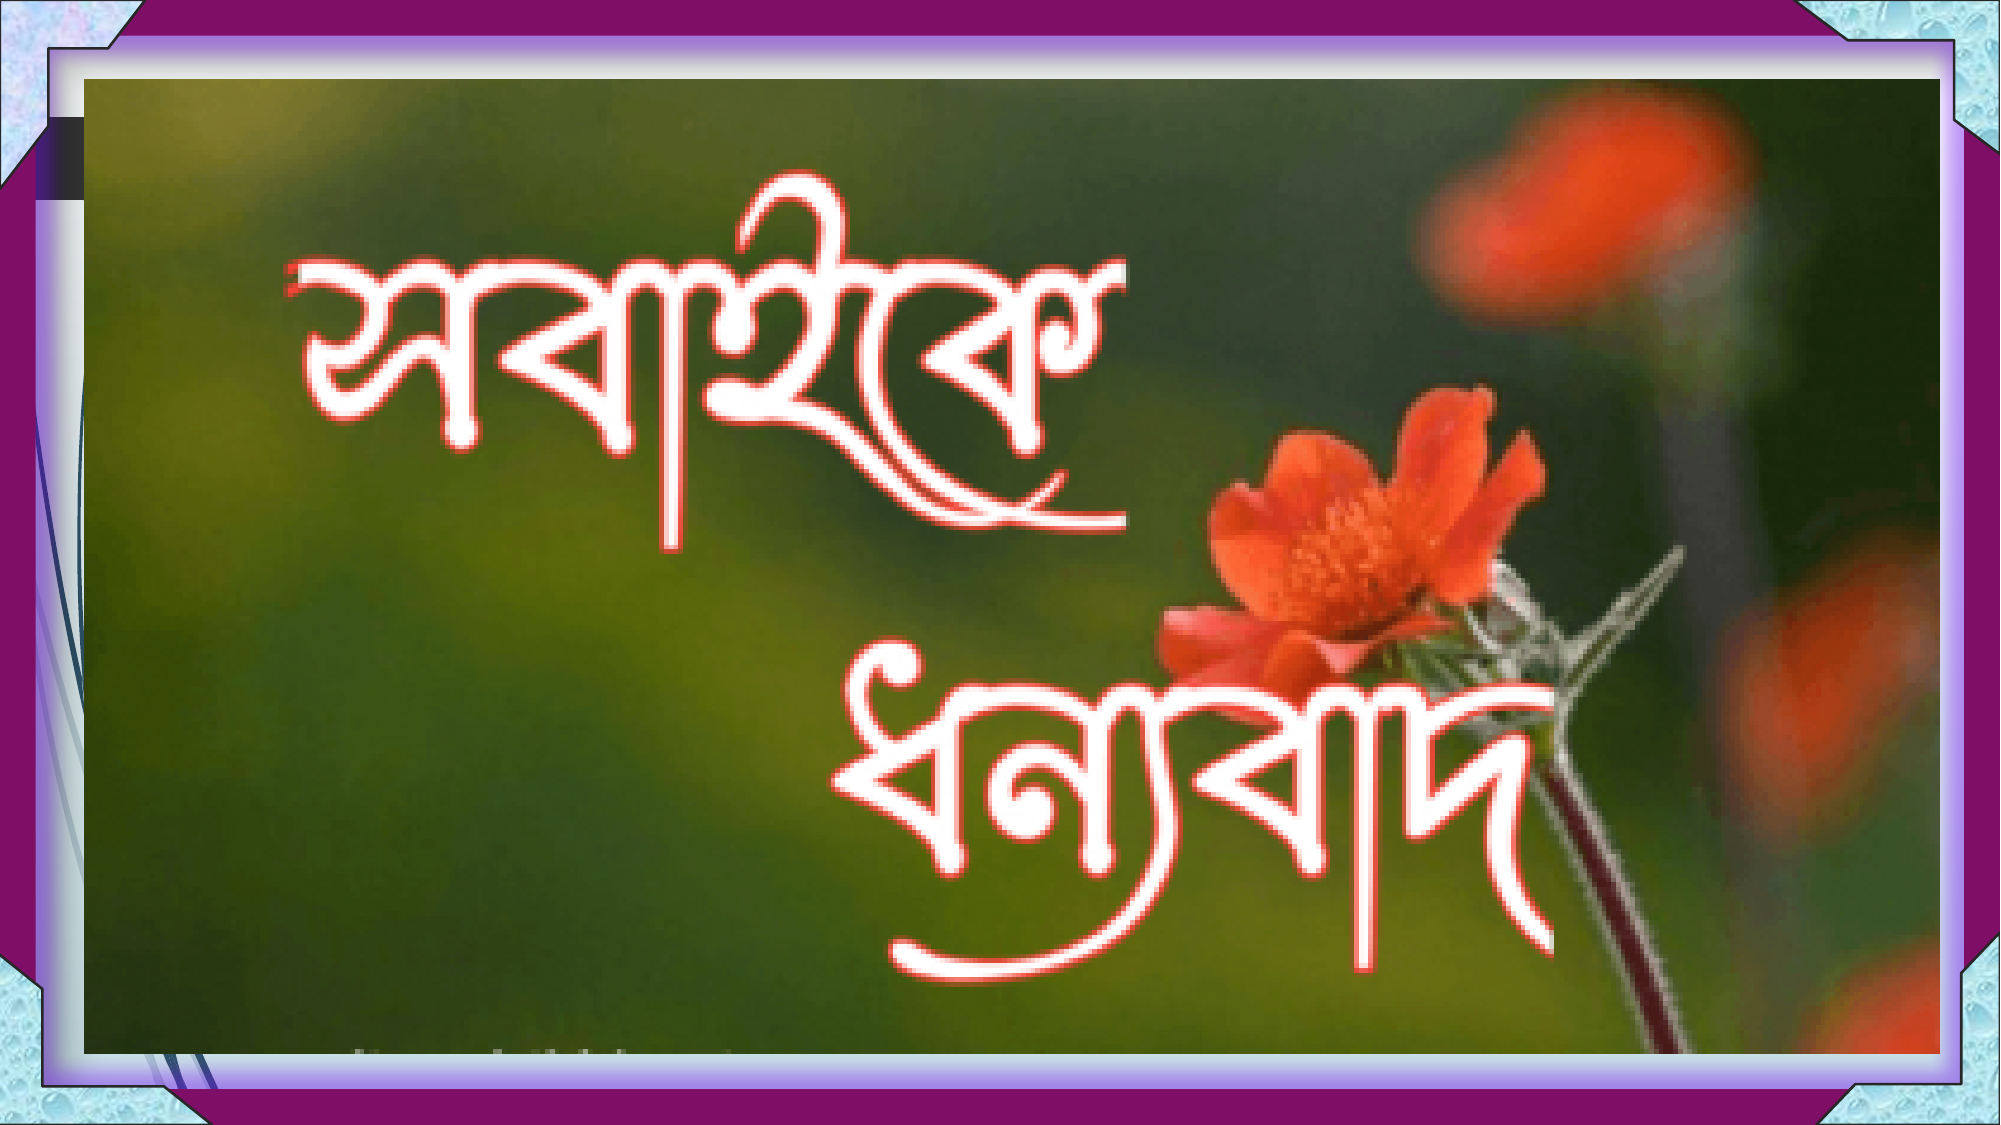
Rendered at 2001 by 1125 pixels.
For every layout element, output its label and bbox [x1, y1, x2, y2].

text_box [0, 0, 2000, 1125]
picture [84, 79, 1940, 1055]
